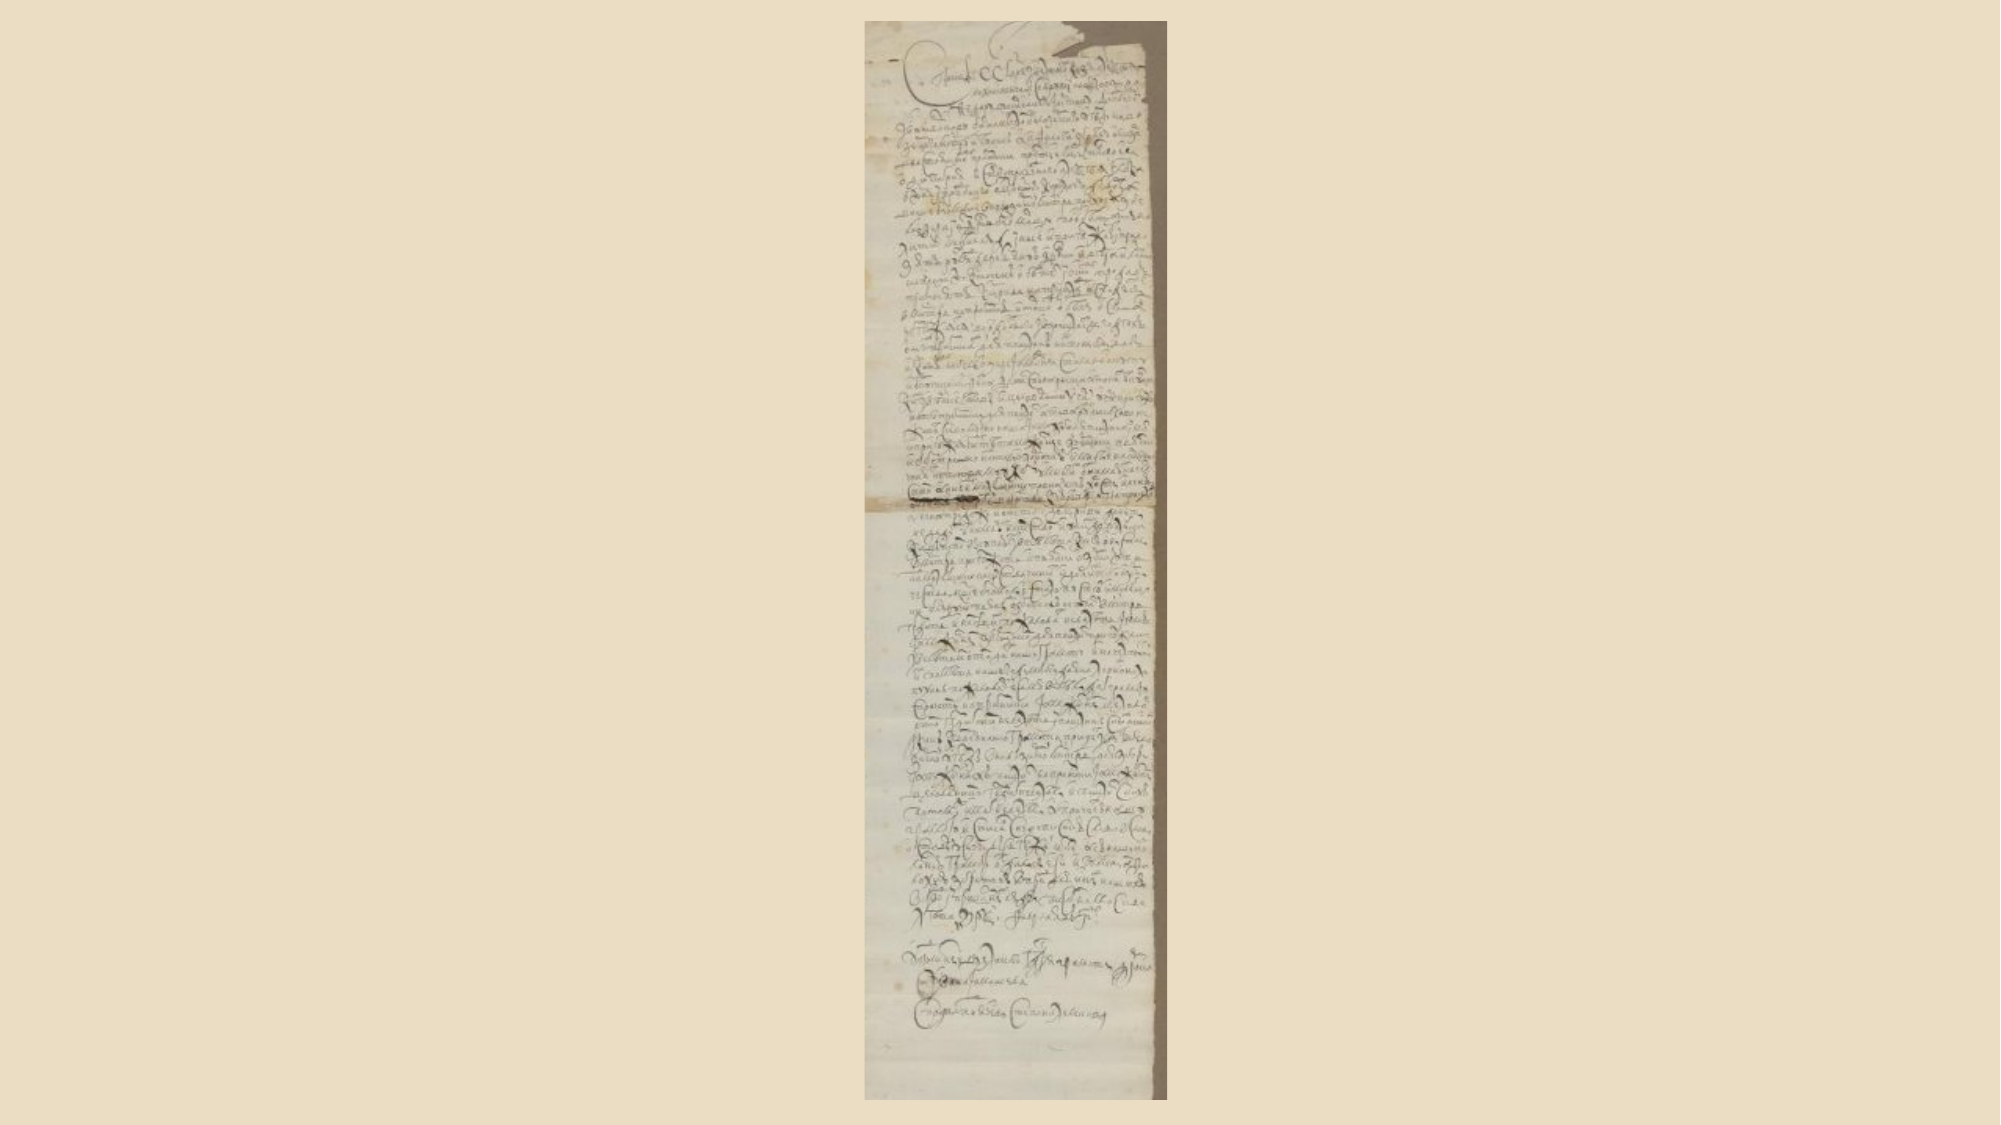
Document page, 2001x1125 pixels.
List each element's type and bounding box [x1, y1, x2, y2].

picture [864, 21, 1168, 1100]
